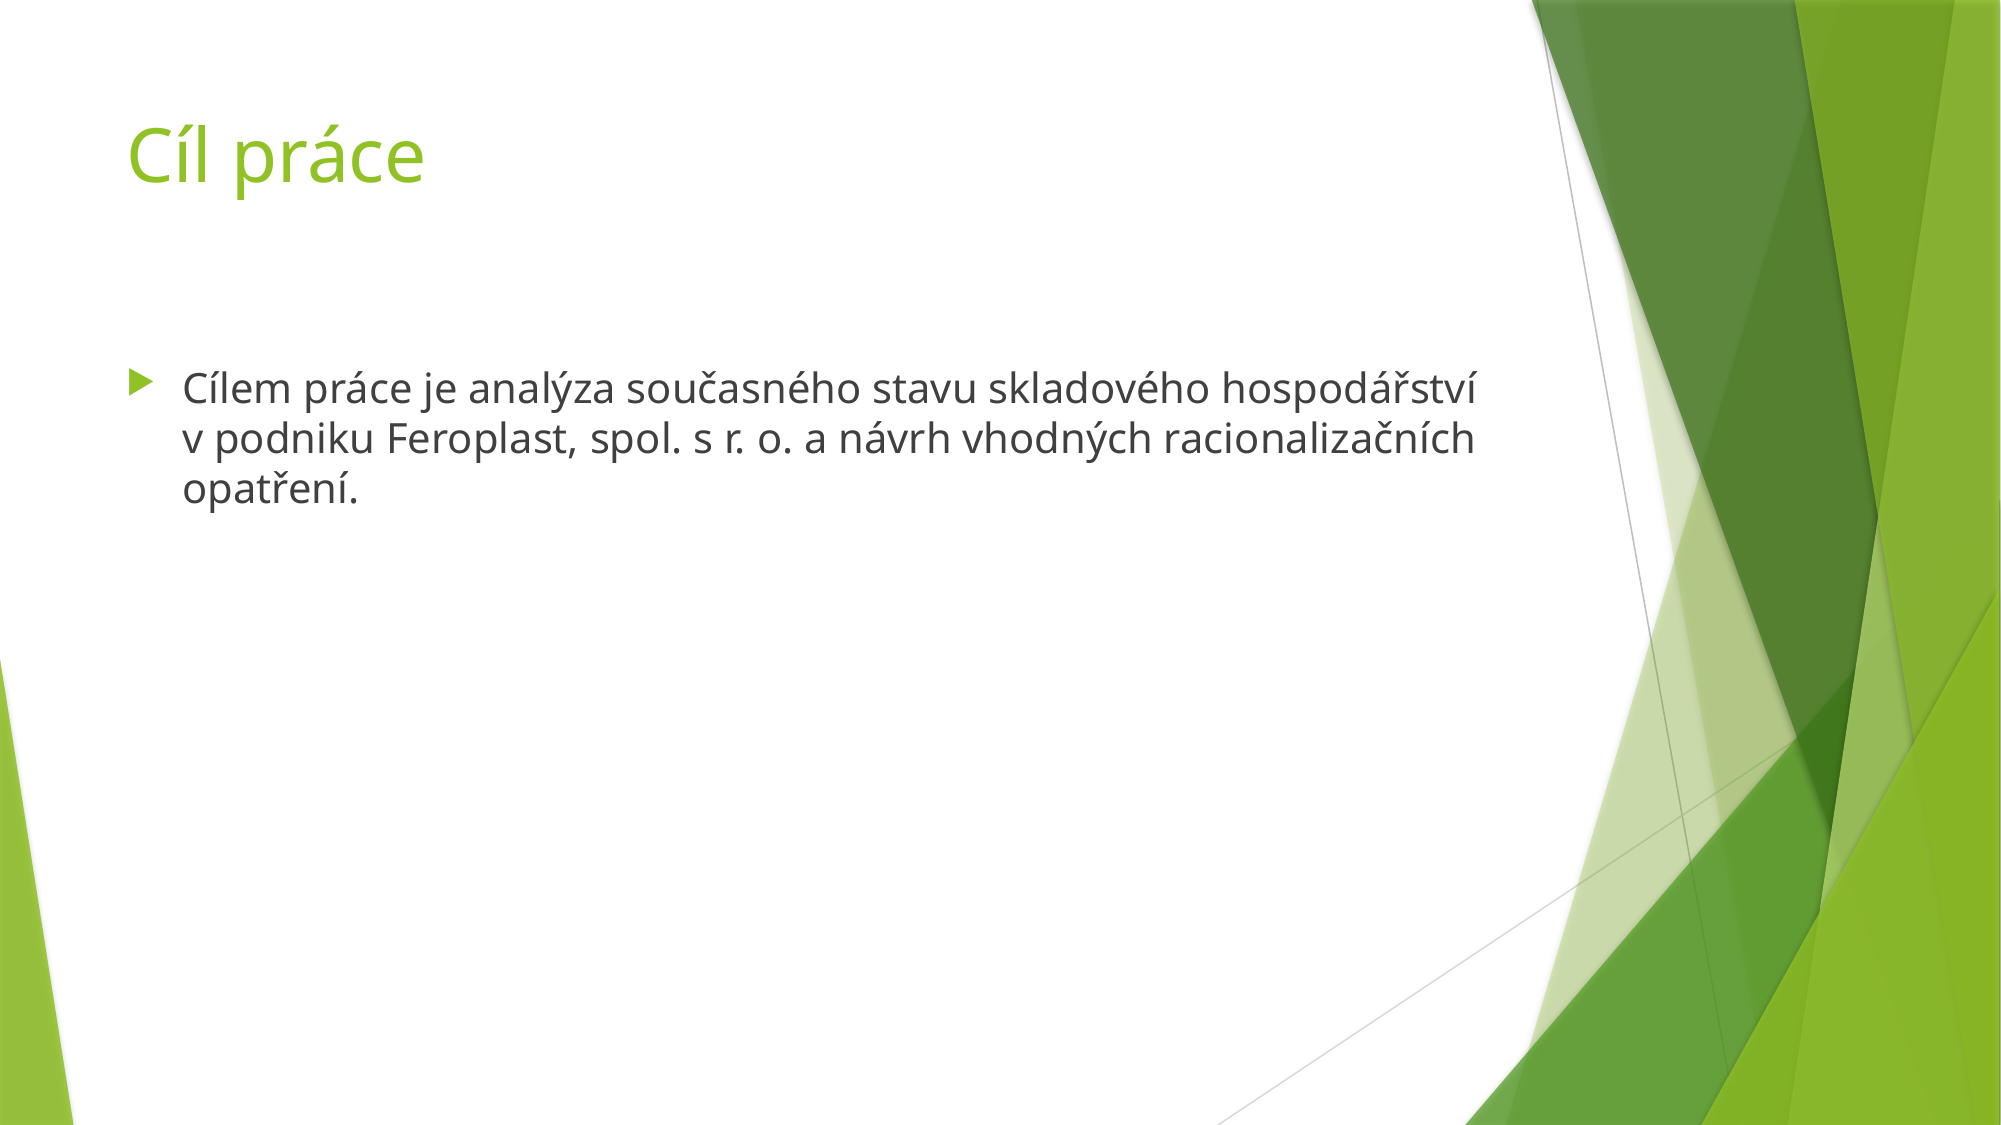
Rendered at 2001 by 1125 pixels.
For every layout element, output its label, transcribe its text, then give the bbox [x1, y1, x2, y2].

list Cílem práce je analýza současného stavu skladového hospodářství v podniku Feroplast, spol. s r. o. a návrh vhodných racionalizačních opatření. [111, 354, 1522, 992]
title Cíl práce [111, 99, 1522, 317]
